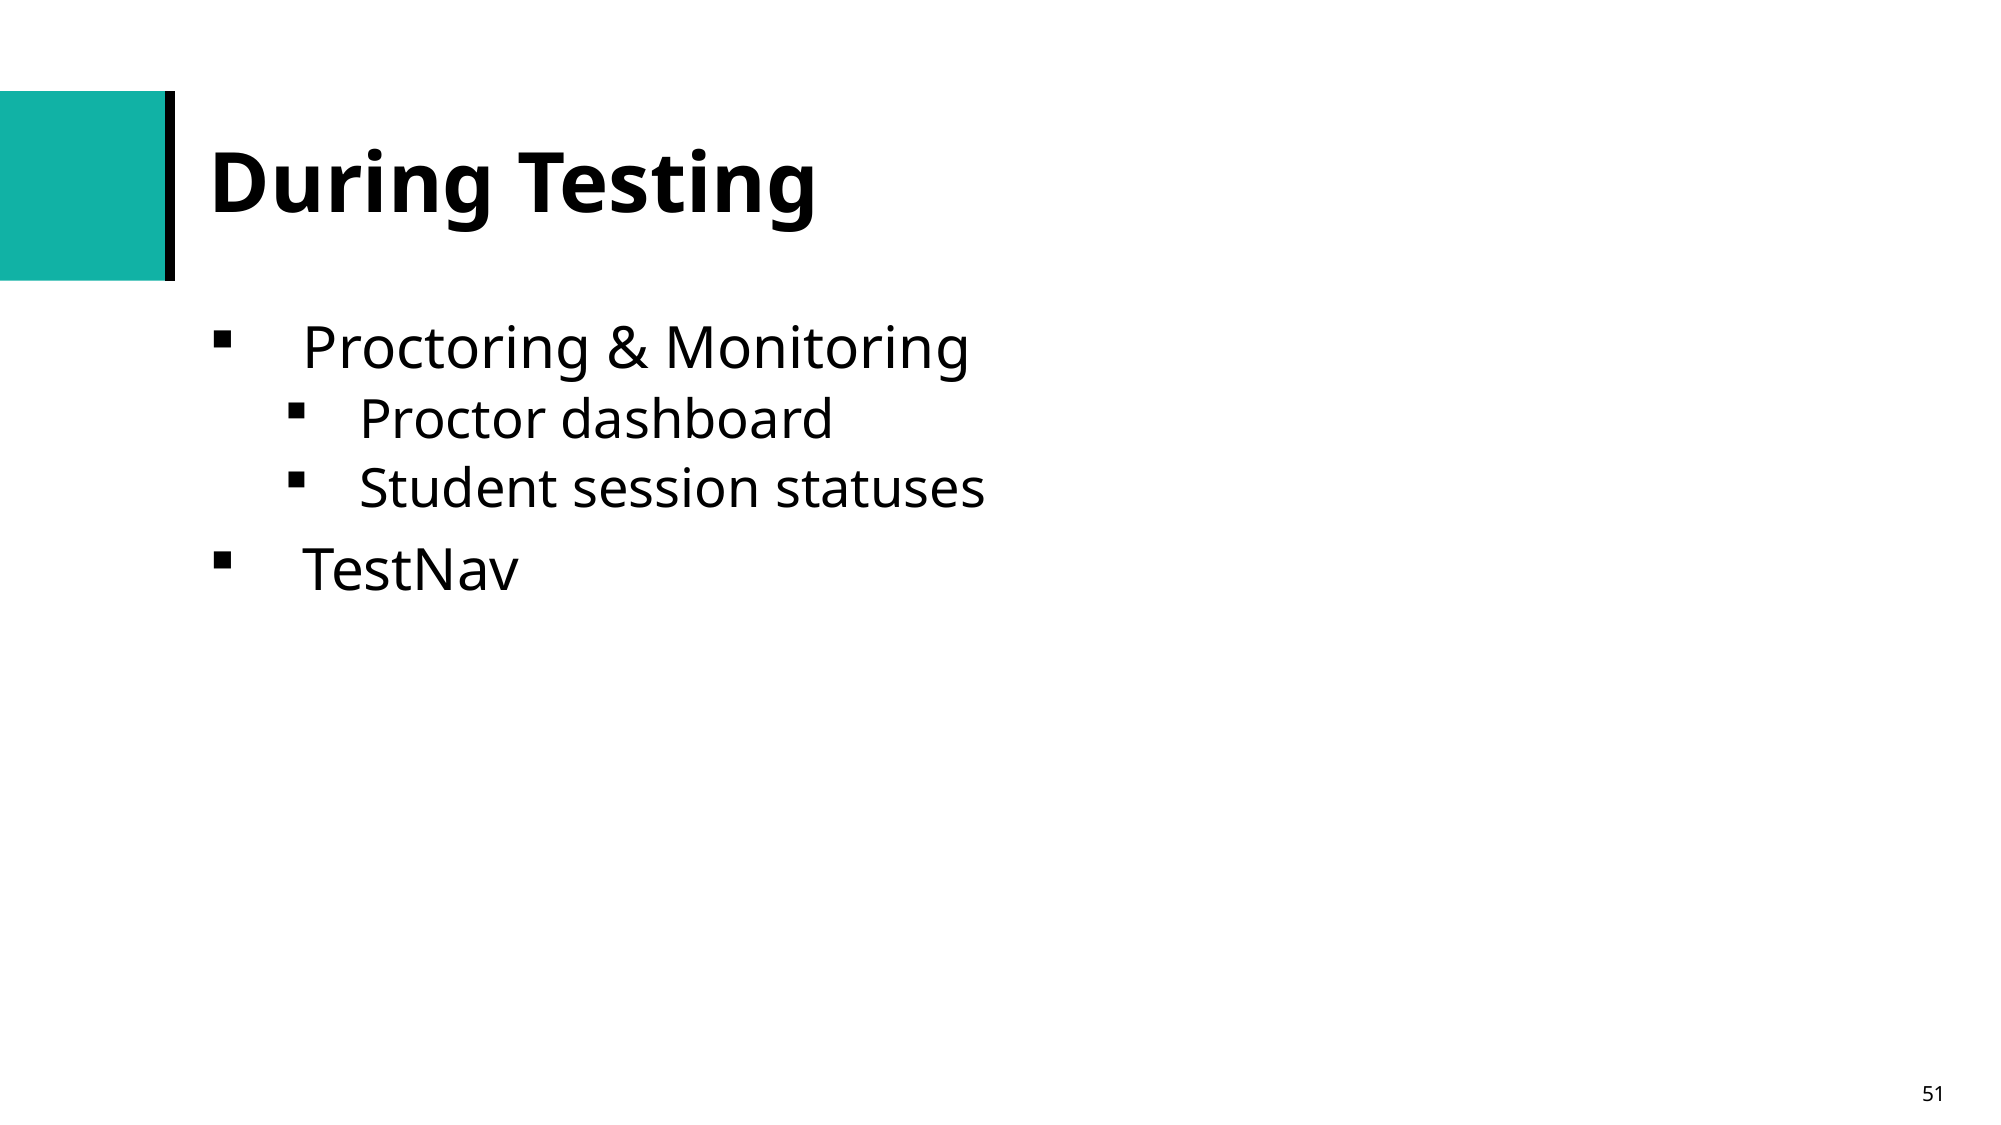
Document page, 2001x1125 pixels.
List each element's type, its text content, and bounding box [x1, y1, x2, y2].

list Proctoring & Monitoring Proctor dashboard Student session statuses TestNav [194, 310, 1831, 1045]
title During Testing [194, 93, 1830, 278]
slide_number 51 [1510, 1064, 1961, 1125]
